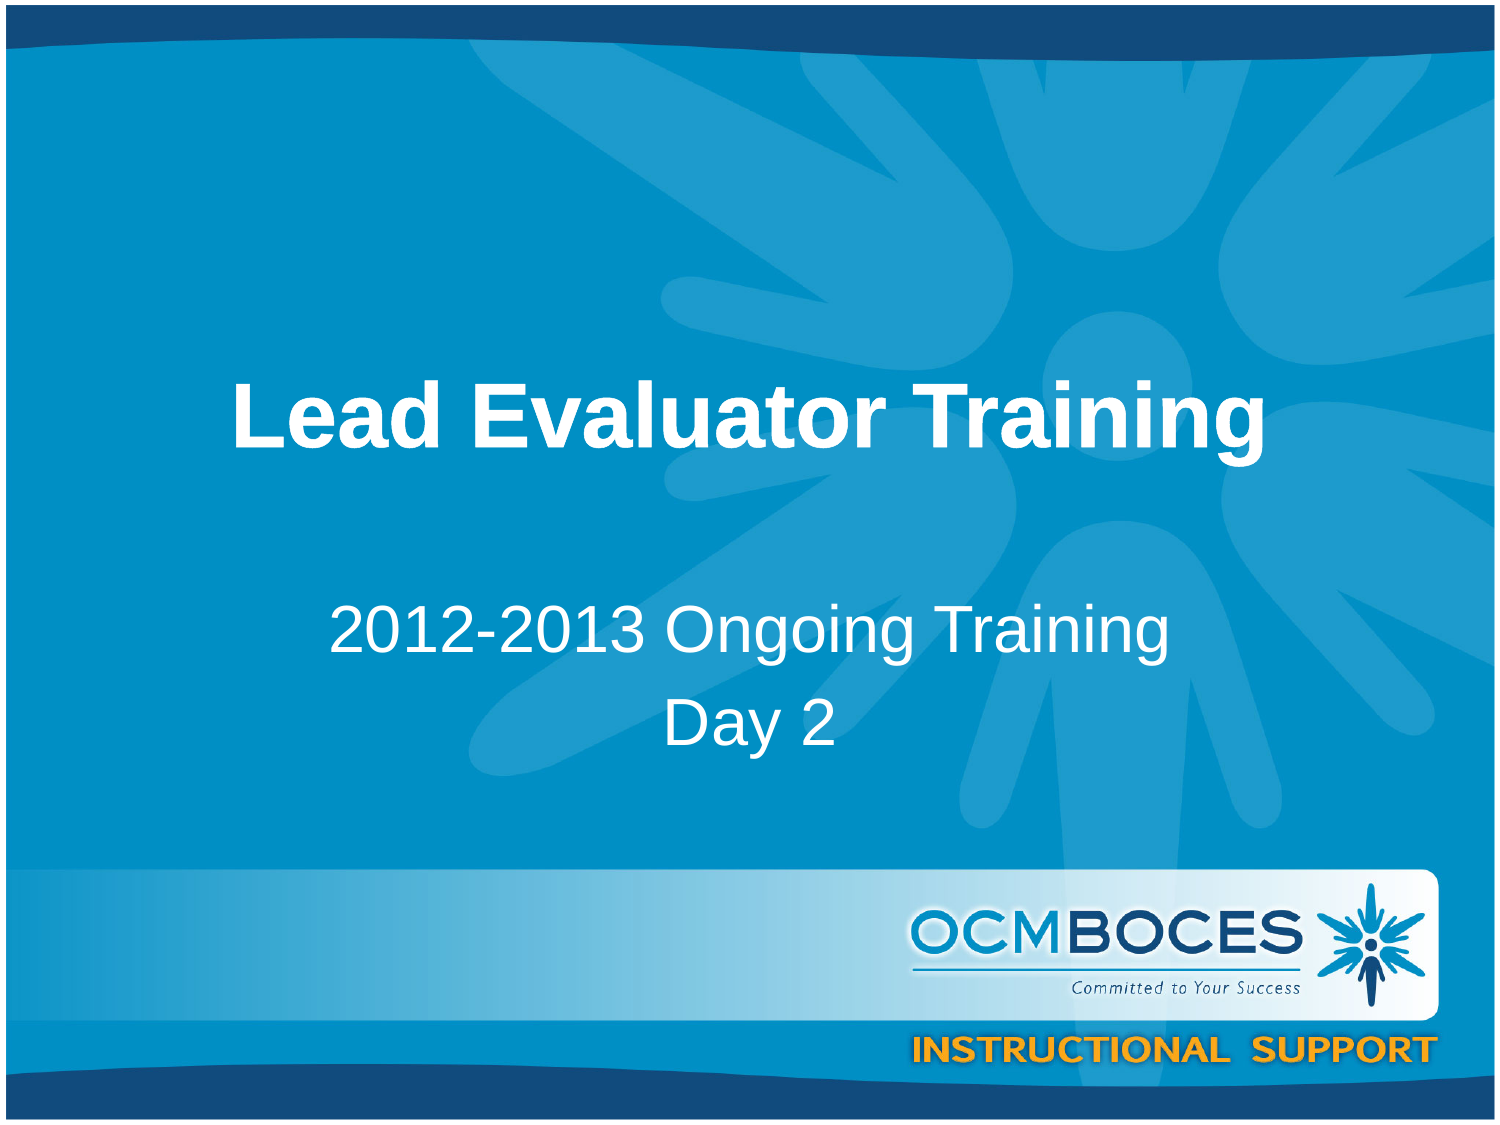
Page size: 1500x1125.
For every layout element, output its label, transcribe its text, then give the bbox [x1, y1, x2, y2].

picture [0, 0, 1500, 1125]
title Lead Evaluator Training [112, 289, 1388, 532]
subtitle 2012-2013 Ongoing Training Day 2 [225, 577, 1275, 866]
